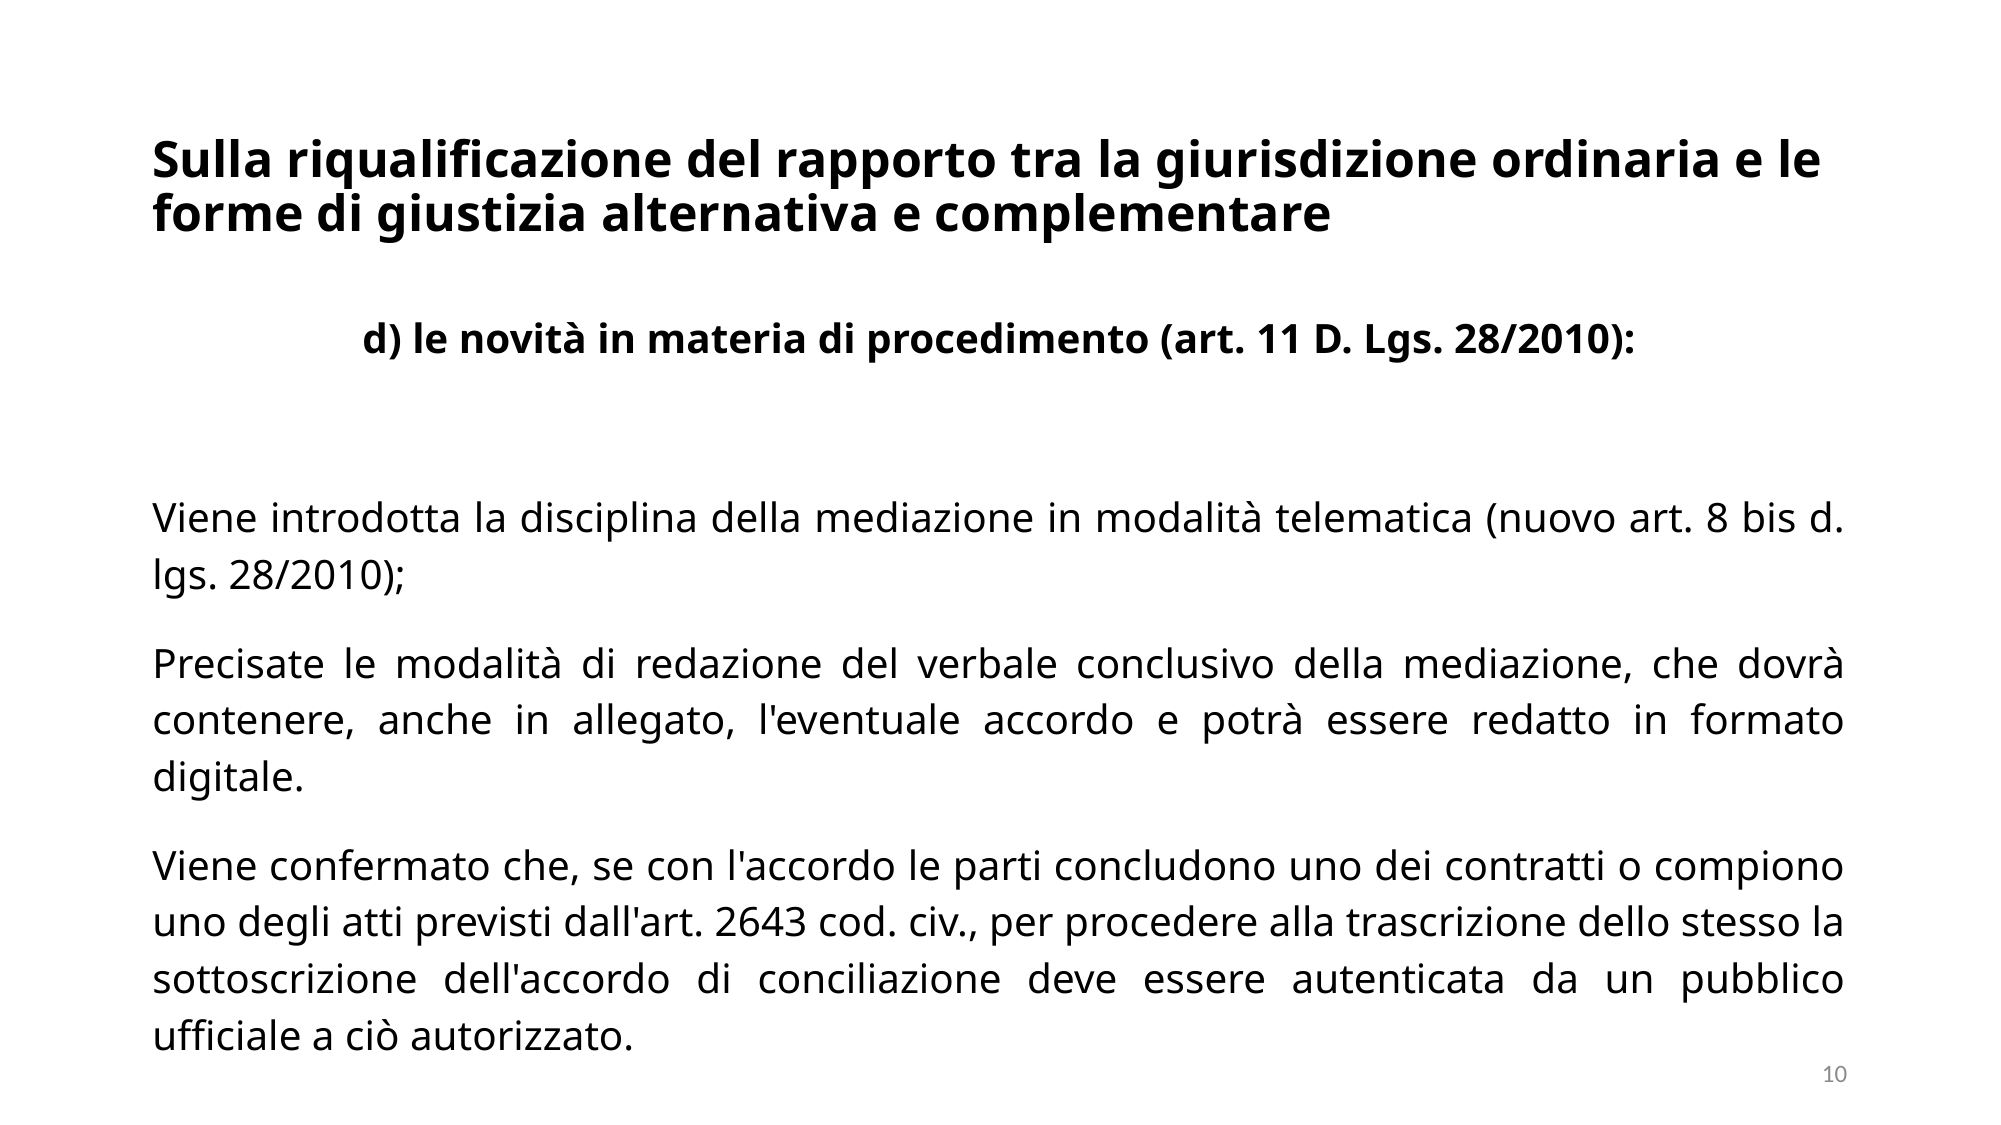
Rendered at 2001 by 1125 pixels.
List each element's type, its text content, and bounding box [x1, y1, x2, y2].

list d) le novità in materia di procedimento (art. 11 D. Lgs. 28/2010): Viene introdotta la disciplina della mediazione in modalità telematica (nuovo art. 8 bis d. lgs. 28/2010); Precisate le modalità di redazione del verbale conclusivo della mediazione, che dovrà contenere, anche in allegato, l'eventuale accordo e potrà essere redatto in formato digitale. Viene confermato che, se con l'accordo le parti concludono uno dei contratti o compiono uno degli atti previsti dall'art. 2643 cod. civ., per procedere alla trascrizione dello stesso la sottoscrizione dell'accordo di conciliazione deve essere autenticata da un pubblico ufficiale a ciò autorizzato. [137, 297, 1863, 1066]
title Sulla riqualificazione del rapporto tra la giurisdizione ordinaria e le forme di giustizia alternativa e complementare [137, 79, 1863, 297]
slide_number 10 [1412, 1042, 1863, 1103]
